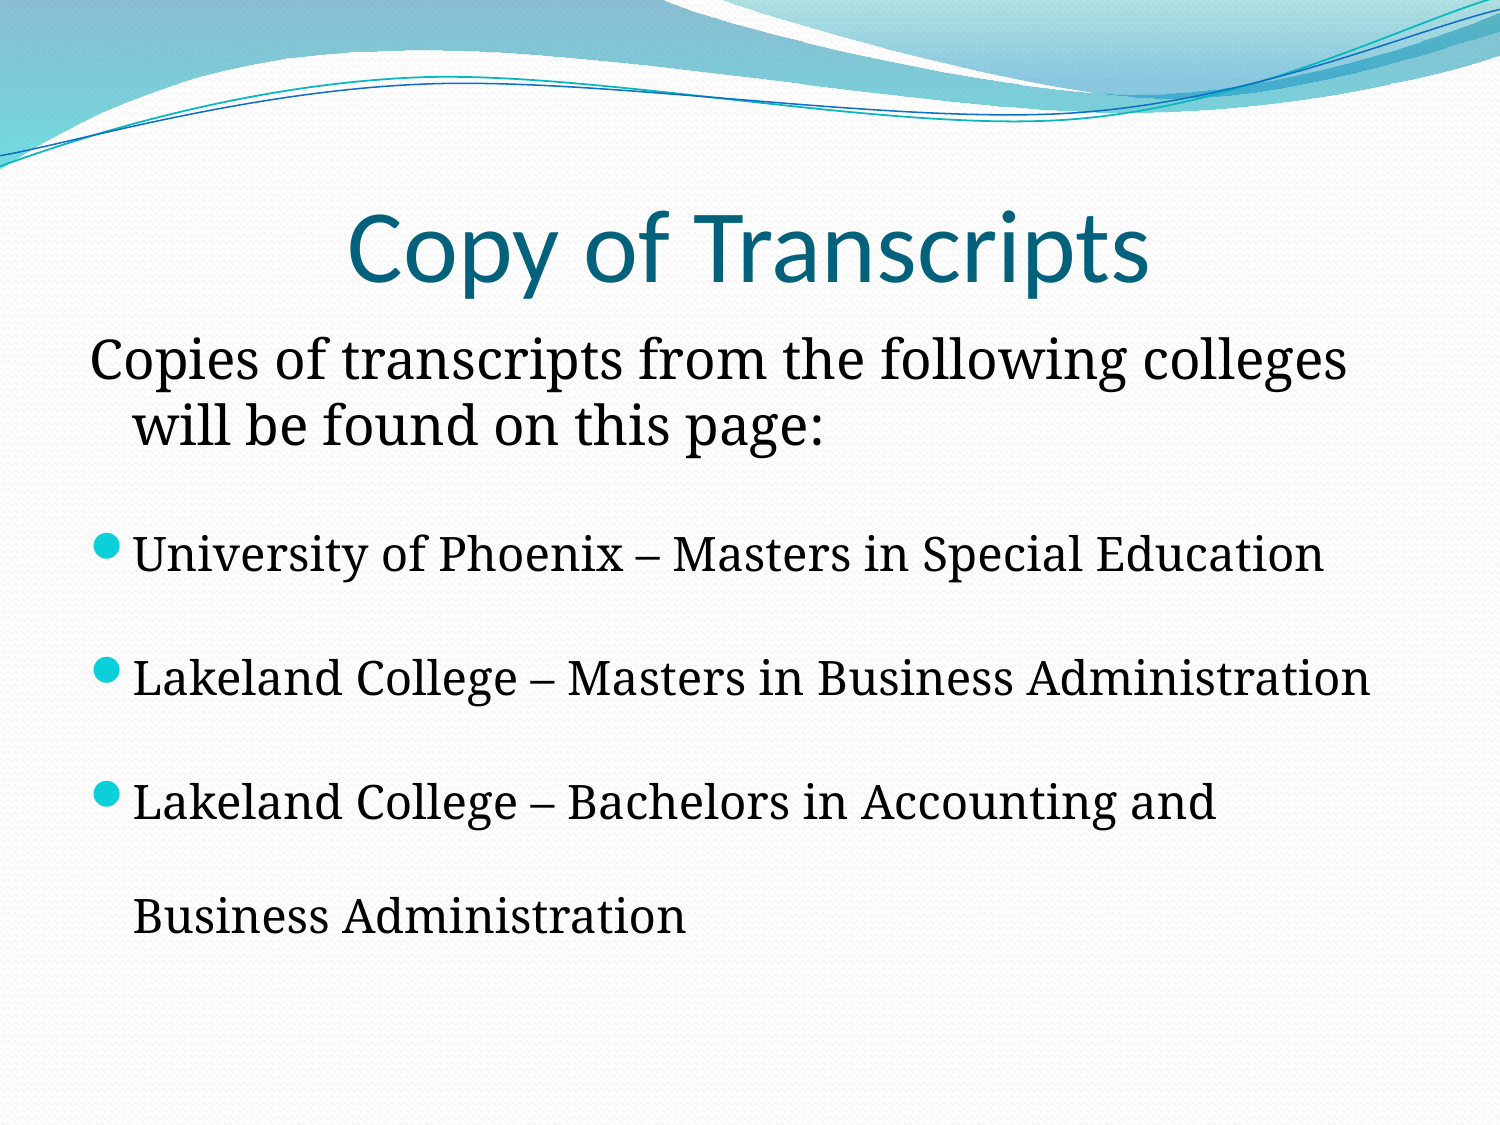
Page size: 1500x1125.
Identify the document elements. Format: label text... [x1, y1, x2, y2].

title Copy of Transcripts [75, 115, 1425, 303]
list Copies of transcripts from the following colleges will be found on this page: University of Phoenix – Masters in Special Education Lakeland College – Masters in Business Administration Lakeland College – Bachelors in Accounting and Business Administration [75, 317, 1425, 1038]
